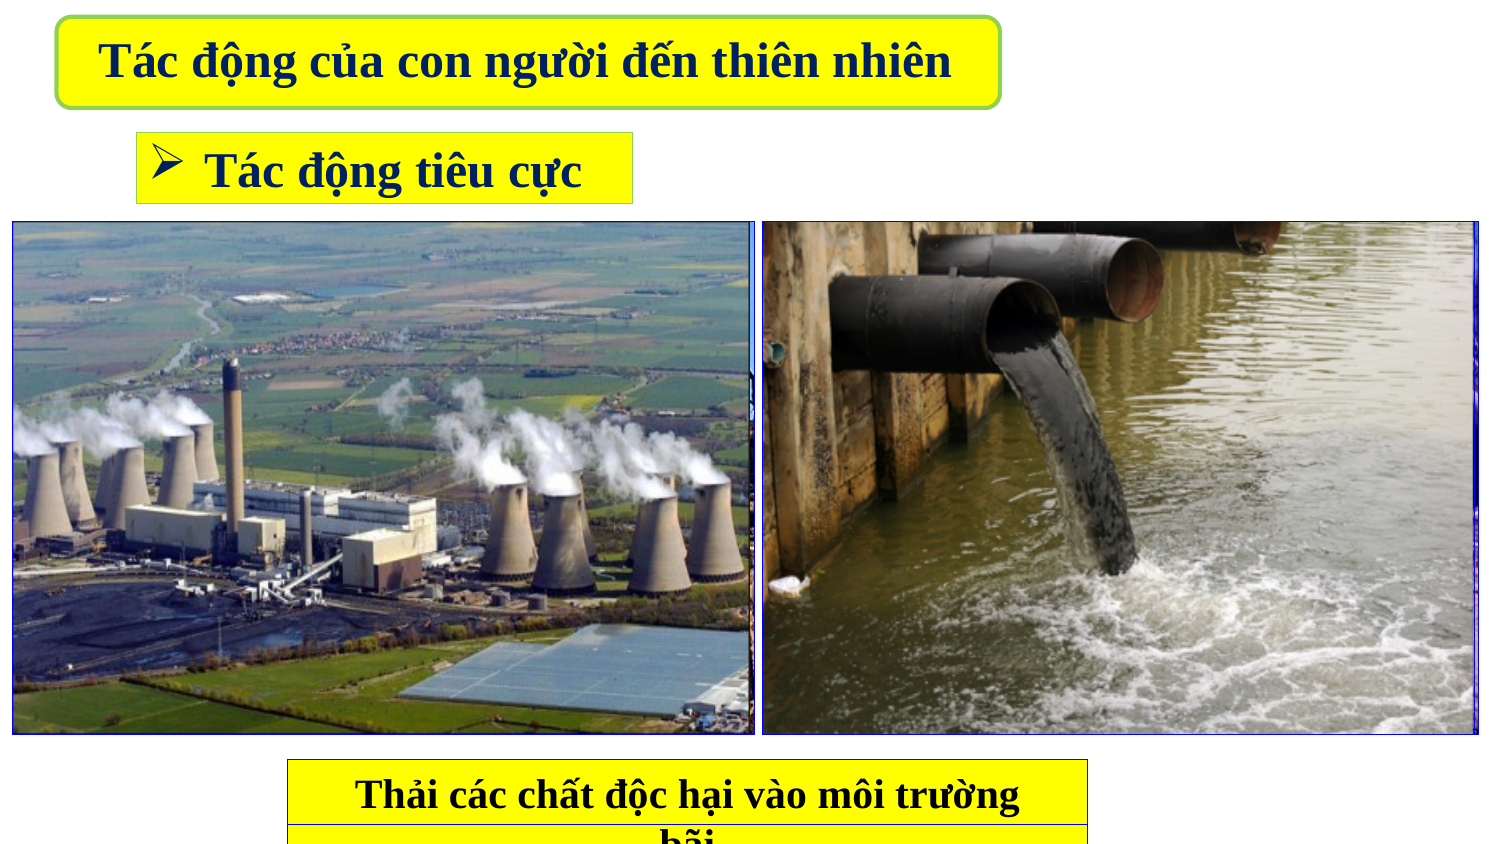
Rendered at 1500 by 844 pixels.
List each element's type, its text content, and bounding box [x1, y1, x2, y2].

text_box Tác động tiêu cực [136, 132, 633, 204]
text_box [54, 14, 1003, 111]
text_box Chặt phá rừng và giết hại động vật bừa bãi [287, 825, 1088, 844]
text_box Tác động của con người đến thiên nhiên [87, 21, 1163, 93]
picture [12, 221, 755, 735]
text_box Thải các chất độc hại vào môi trường [287, 759, 1088, 825]
picture [762, 221, 1479, 735]
